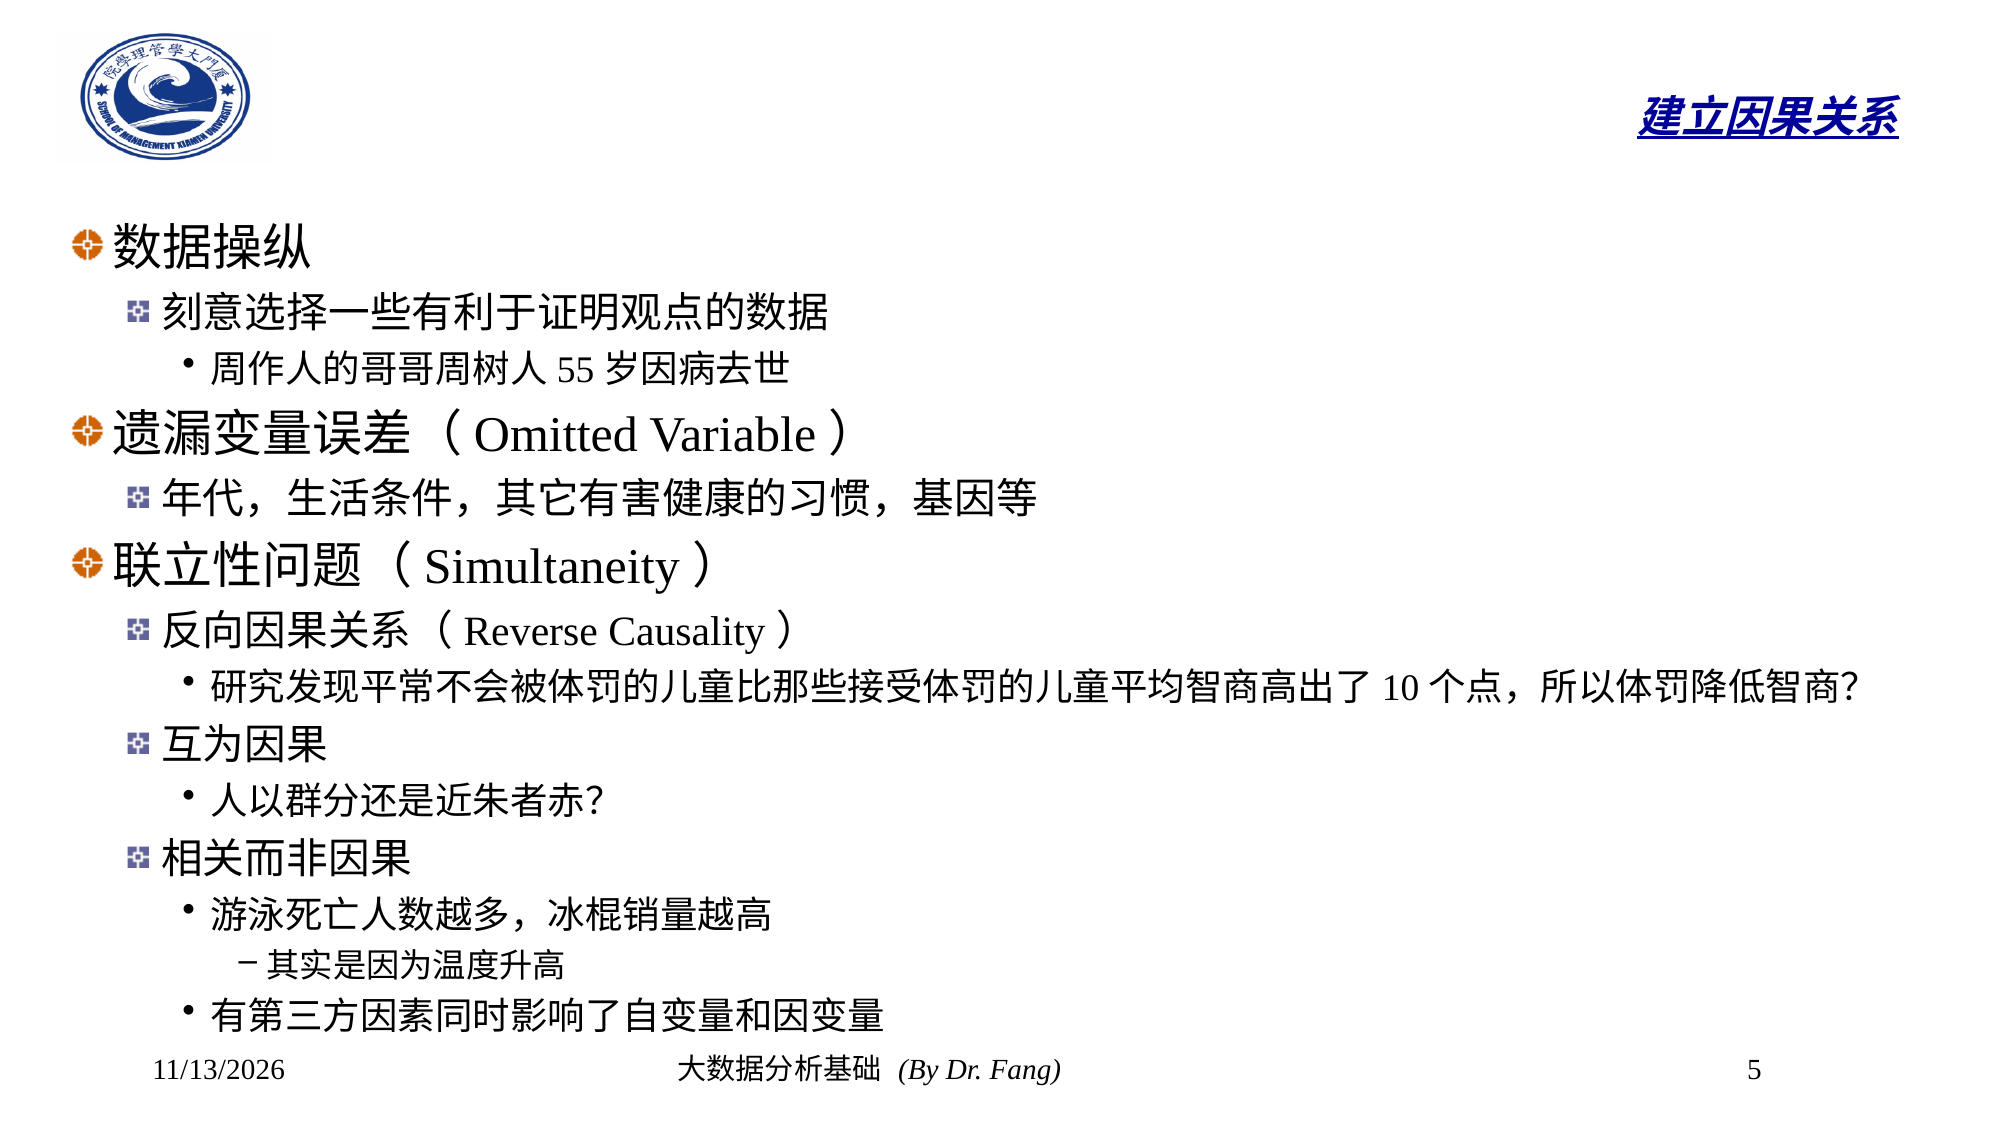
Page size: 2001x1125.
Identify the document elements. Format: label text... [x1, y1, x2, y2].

picture [69, 414, 105, 450]
list 数据操纵 刻意选择一些有利于证明观点的数据 周作人的哥哥周树人55岁因病去世 遗漏变量误差（Omitted Variable） 年代，生活条件，其它有害健康的习惯，基因等 联立性问题（Simultaneity） 反向因果关系（Reverse Causality） 研究发现平常不会被体罚的儿童比那些接受体罚的儿童平均智商高出了10个点，所以体罚降低智商？ 互为因果 人以群分还是近朱者赤？ 相关而非因果 游泳死亡人数越多，冰棍销量越高 其实是因为温度升高 有第三方因素同时影响了自变量和因变量 [54, 196, 1946, 1035]
picture [126, 617, 149, 640]
picture [126, 299, 149, 322]
picture [69, 228, 105, 264]
footer 大数据分析基础 (By Dr. Fang) [662, 1042, 1626, 1103]
title 建立因果关系 [291, 7, 1914, 173]
picture [54, 30, 274, 164]
picture [126, 731, 149, 754]
picture [69, 546, 105, 582]
picture [126, 485, 149, 508]
slide_number 5 [1732, 1042, 1863, 1103]
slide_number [137, 1042, 588, 1103]
picture [126, 845, 149, 868]
